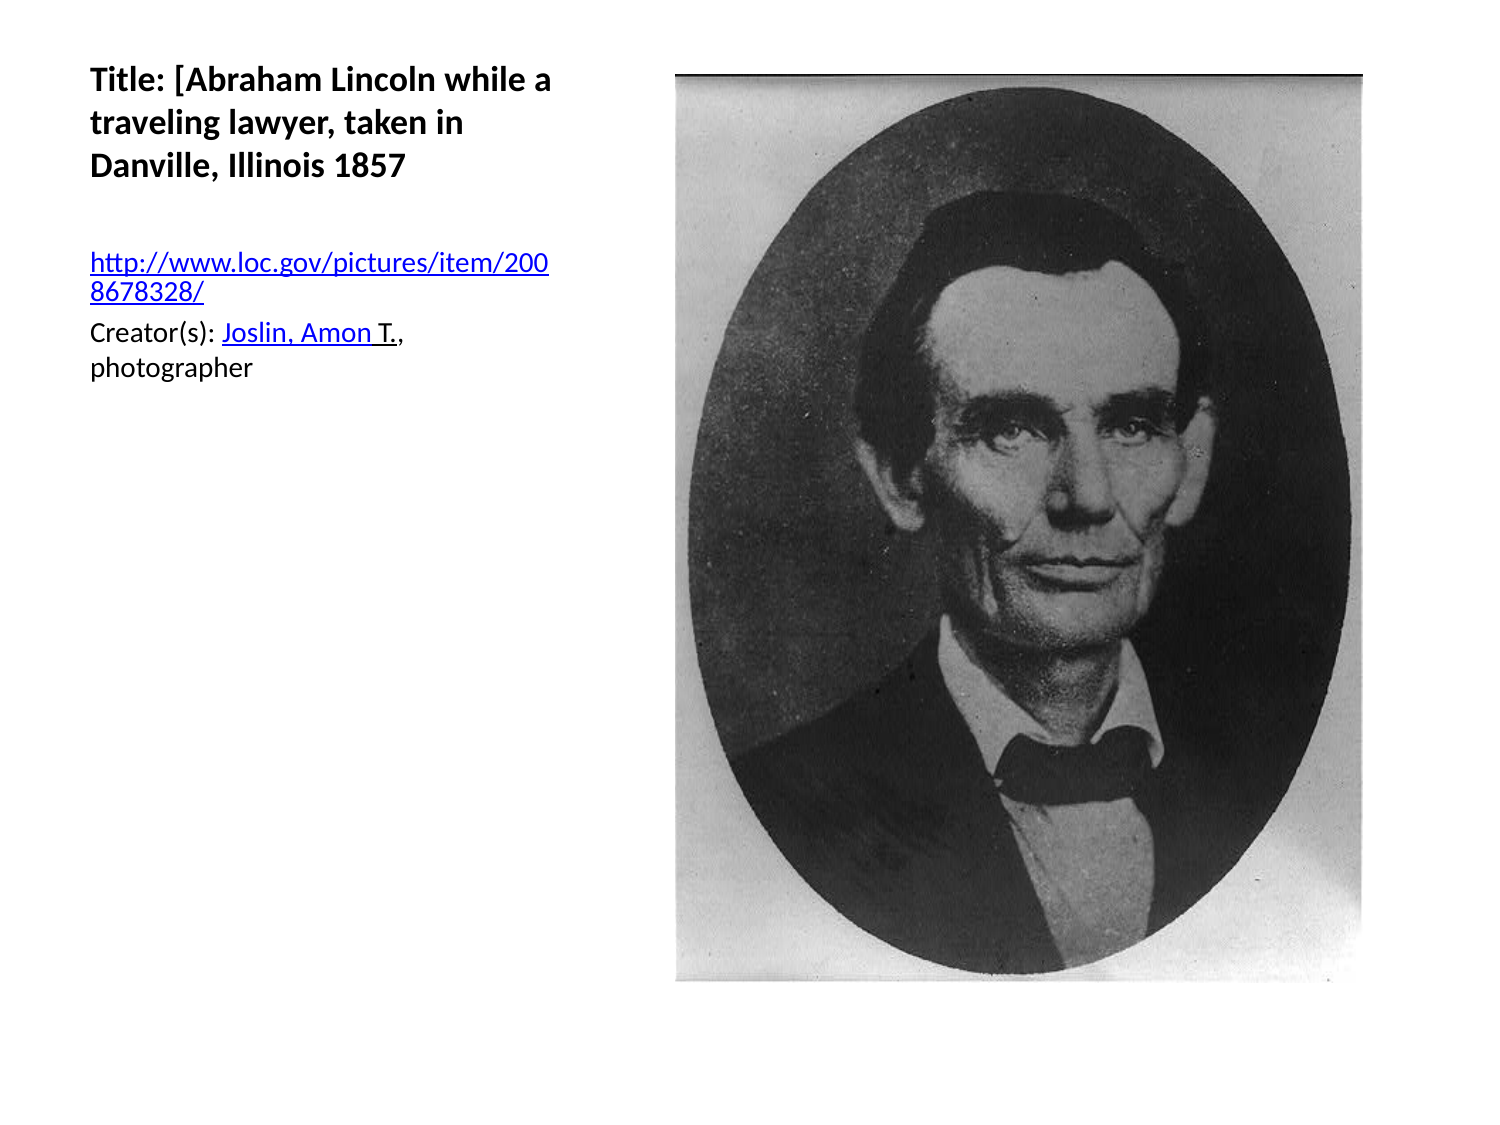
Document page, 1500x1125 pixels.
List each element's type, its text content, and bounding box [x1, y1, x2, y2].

list http://www.loc.gov/pictures/item/2008678328/ Creator(s): Joslin, Amon T., photographer [75, 235, 569, 1005]
picture [674, 74, 1363, 983]
title Title: [Abraham Lincoln while a traveling lawyer, taken in Danville, Illinois 1857 [75, 44, 569, 235]
